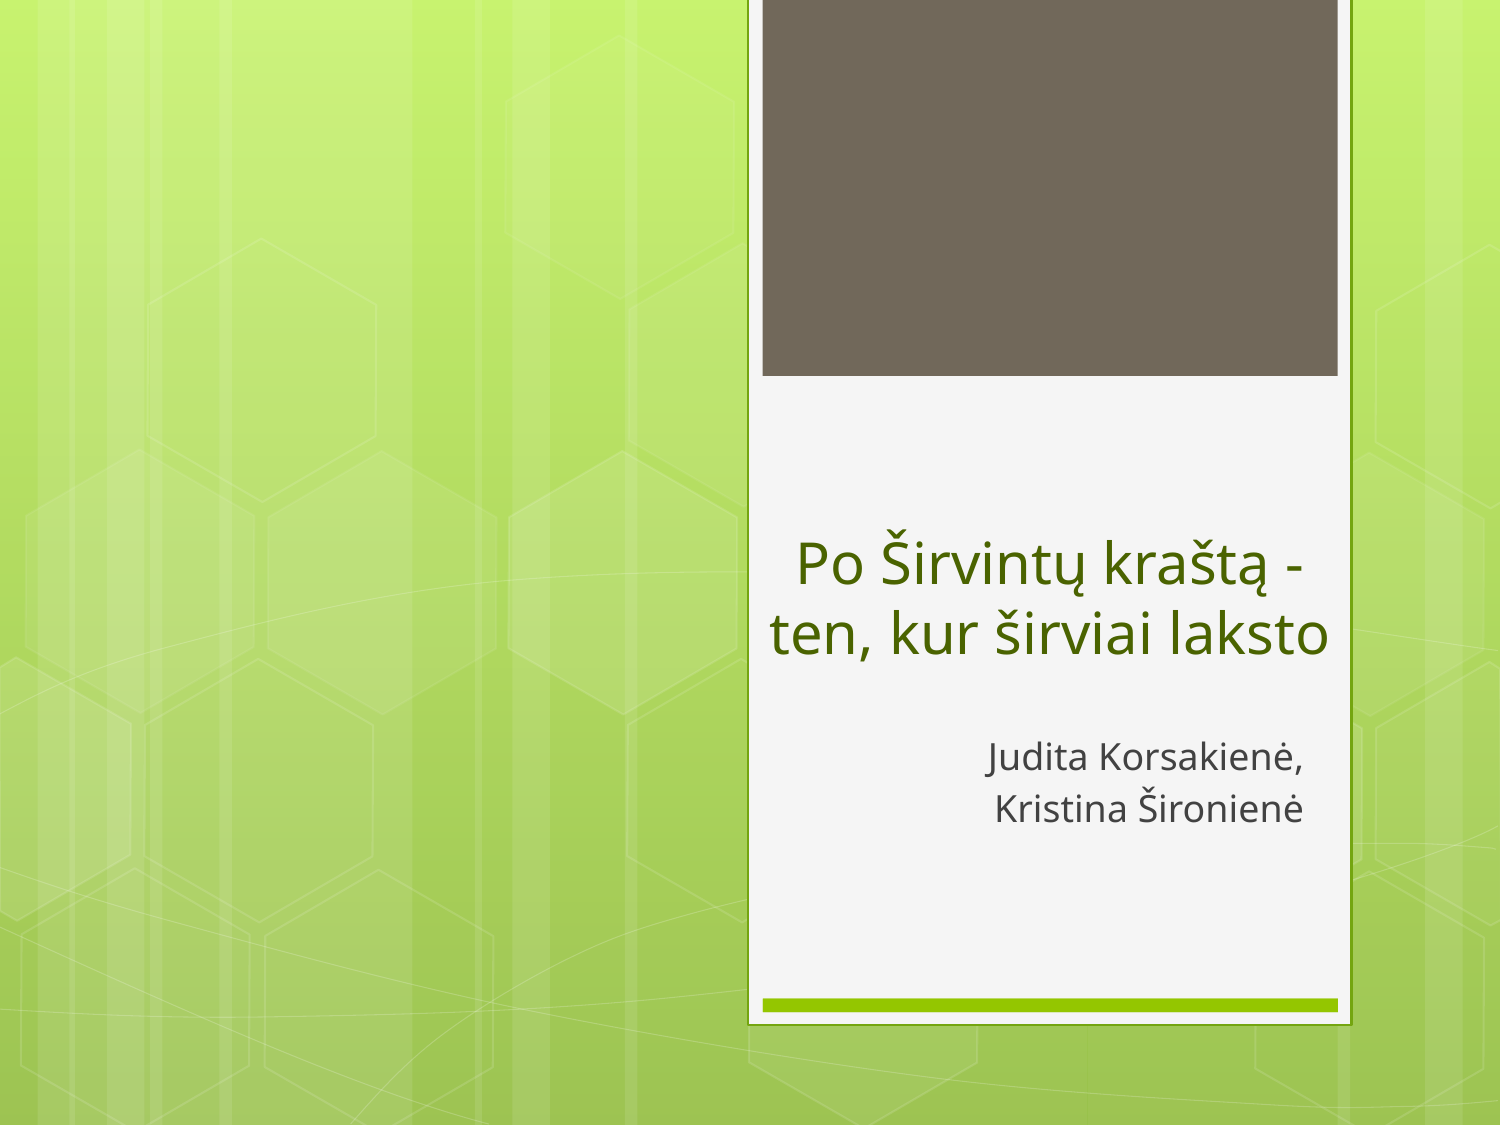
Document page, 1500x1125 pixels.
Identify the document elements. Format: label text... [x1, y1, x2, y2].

title Po Širvintų kraštą - ten, kur širviai laksto [750, 450, 1350, 674]
subtitle Judita Korsakienė, Kristina Šironienė [776, 725, 1320, 933]
